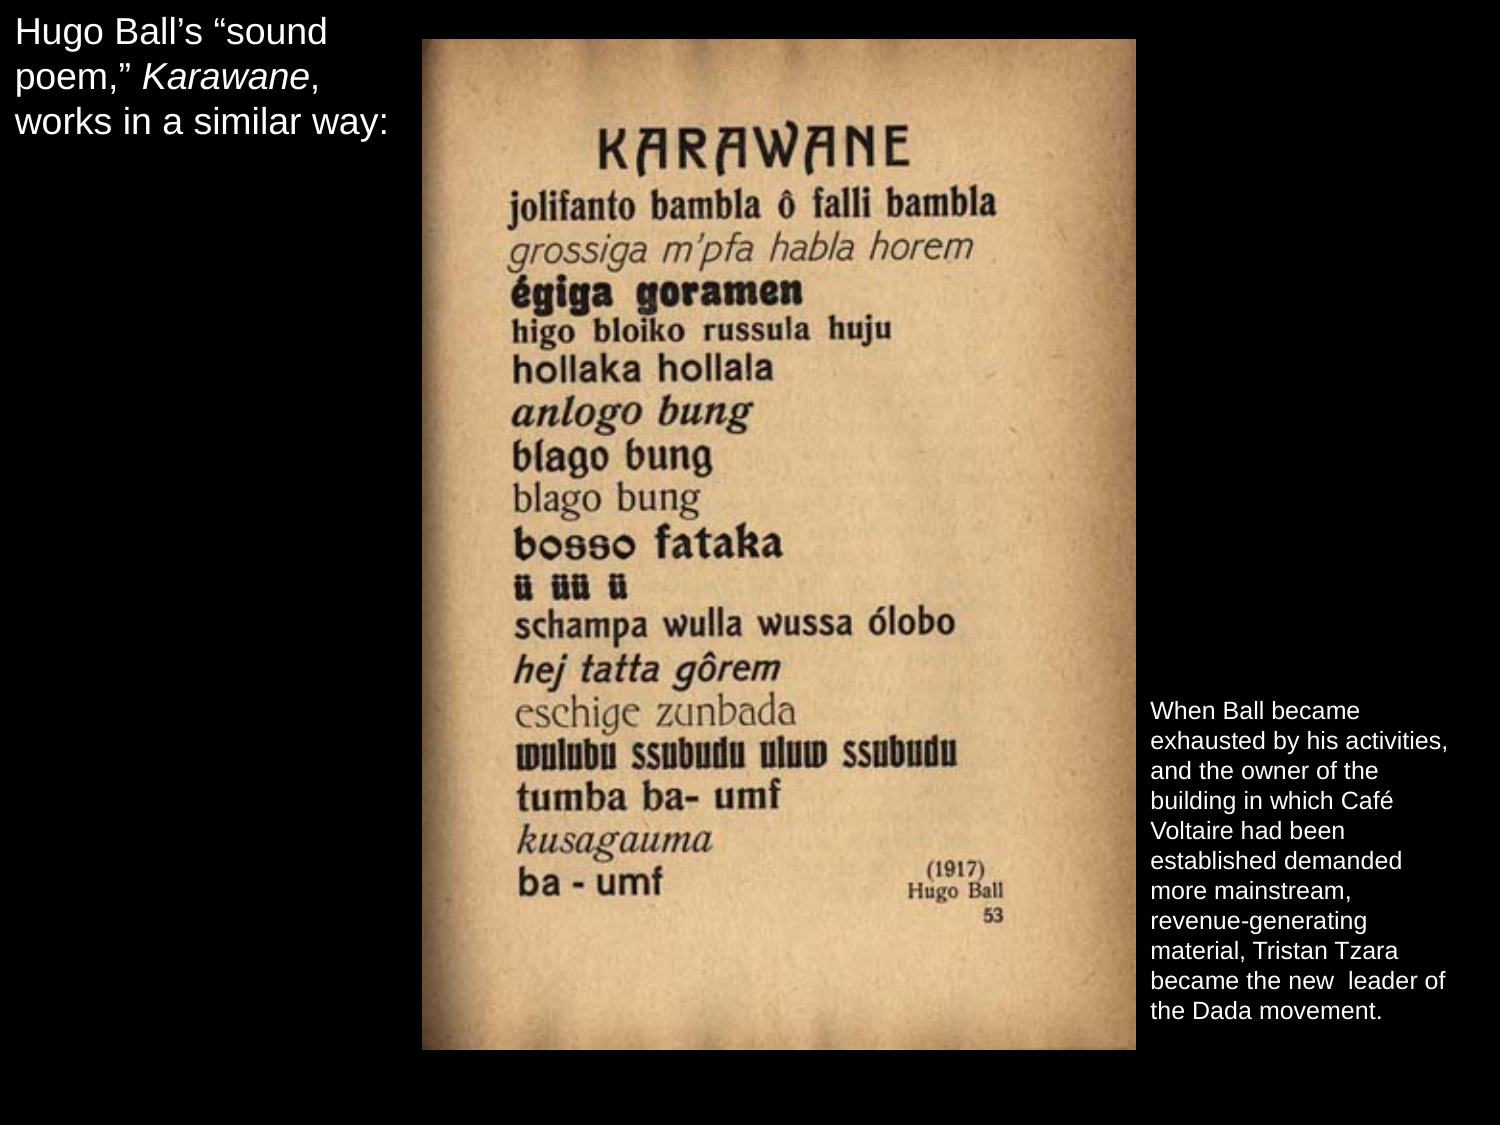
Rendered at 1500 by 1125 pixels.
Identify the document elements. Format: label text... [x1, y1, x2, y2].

text_box Hugo Ball’s “sound poem,” Karawane, works in a similar way: [0, 0, 423, 150]
picture [422, 39, 1136, 1051]
text_box When Ball became exhausted by his activities, and the owner of the building in which Café Voltaire had been established demanded more mainstream, revenue-generating material, Tristan Tzara became the new leader of the Dada movement. [1141, 687, 1471, 1032]
